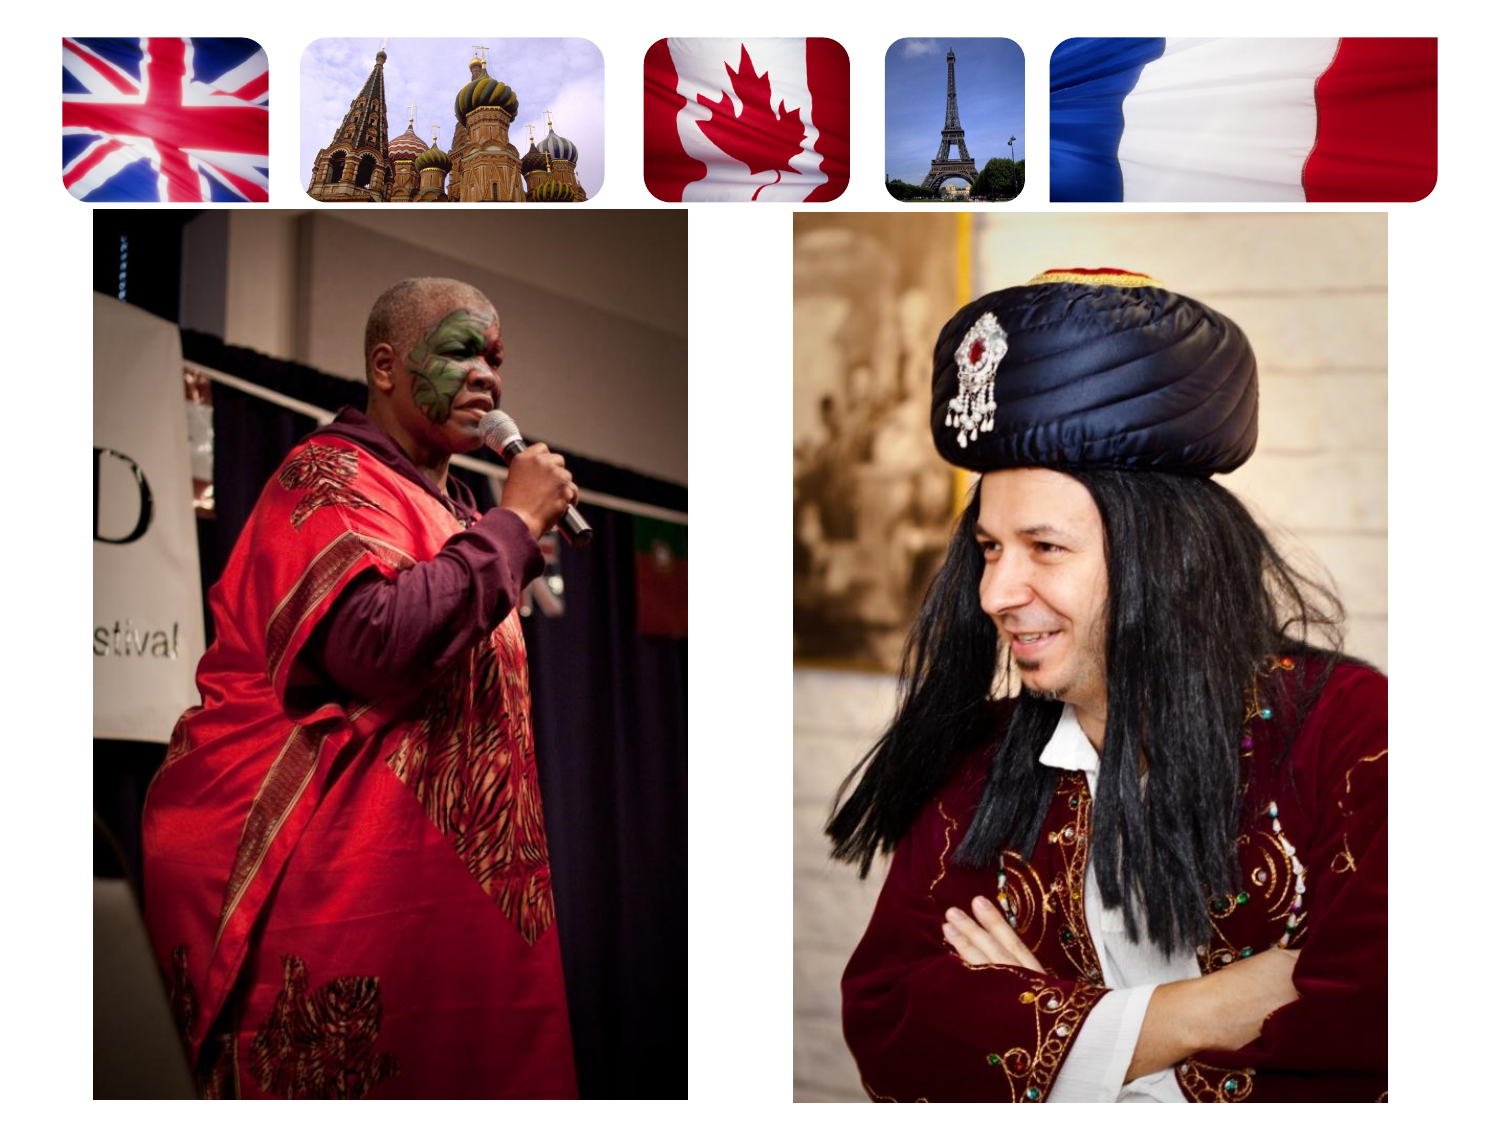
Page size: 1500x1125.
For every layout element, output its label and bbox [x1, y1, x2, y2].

picture [884, 37, 1025, 203]
picture [300, 37, 605, 203]
picture [793, 212, 1388, 1104]
picture [62, 37, 269, 203]
picture [93, 209, 688, 1101]
picture [1049, 37, 1438, 203]
picture [643, 37, 850, 203]
